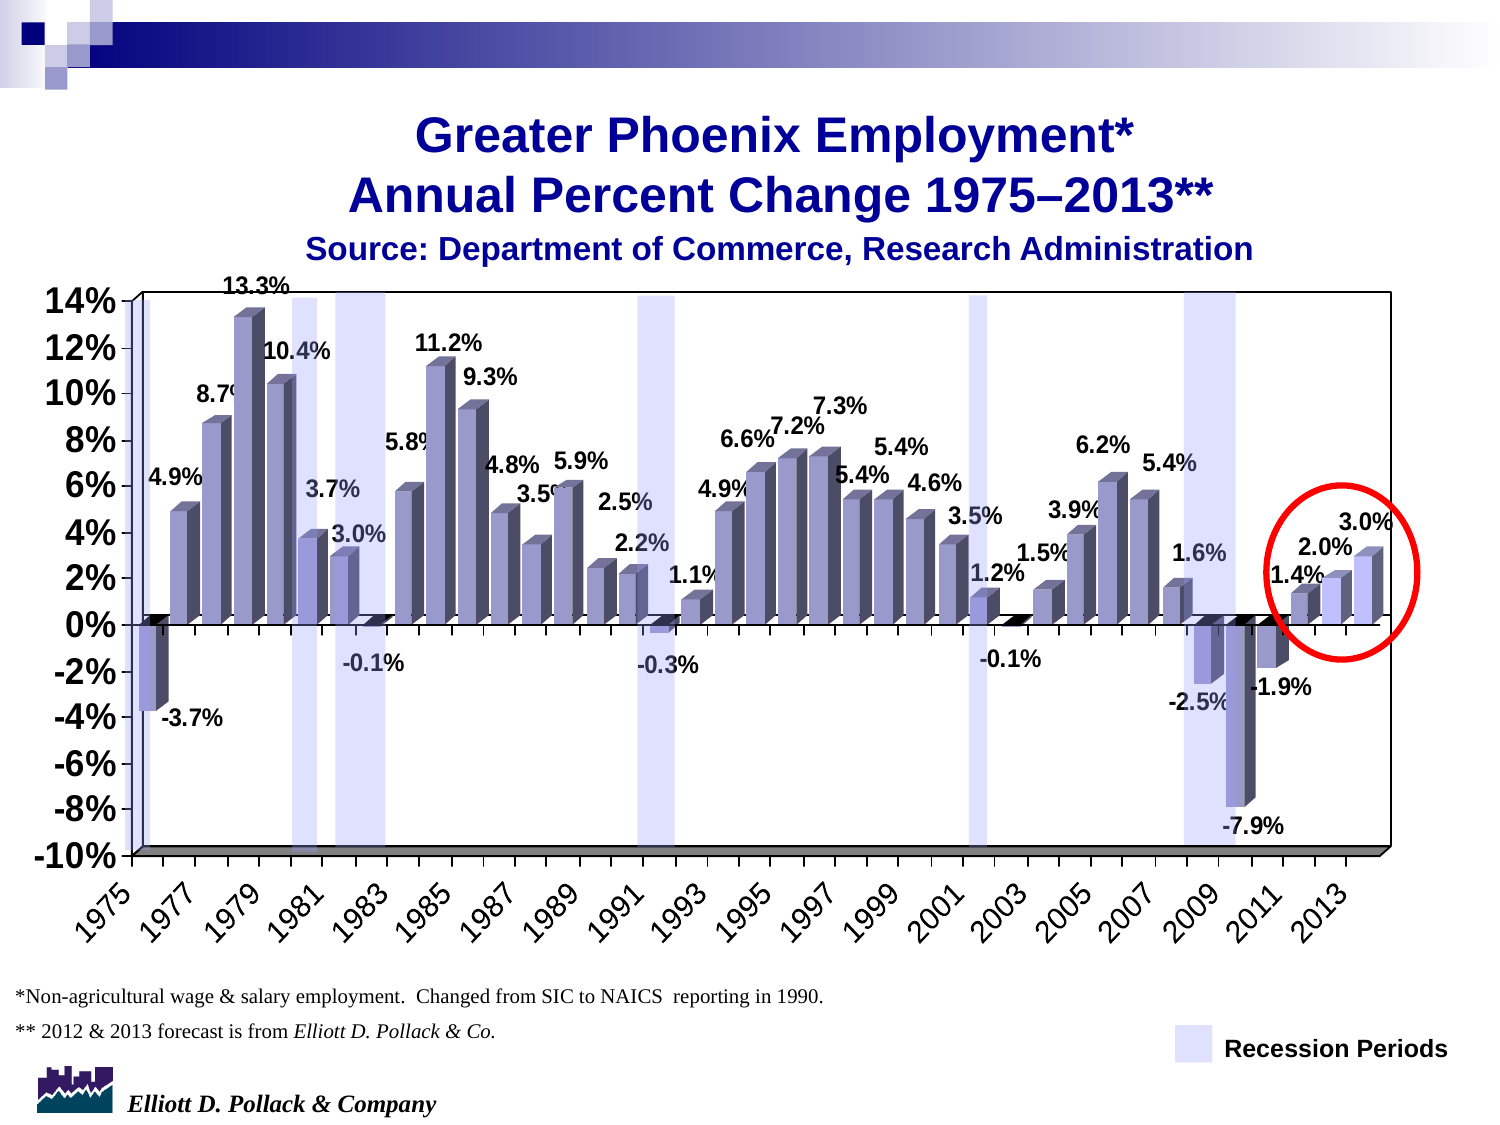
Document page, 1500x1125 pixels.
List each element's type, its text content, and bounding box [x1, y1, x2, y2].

picture [37, 1066, 113, 1103]
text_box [1174, 1024, 1464, 1071]
text_box *Non-agricultural wage & salary employment. Changed from SIC to NAICS reporting in 1990. ** 2012 & 2013 forecast is from Elliott D. Pollack & Co. [0, 1001, 1450, 1051]
title Greater Phoenix Employment* Annual Percent Change 1975–2013** Source: Department of Commerce, Research Administration [50, 87, 1500, 238]
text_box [0, 240, 1500, 990]
